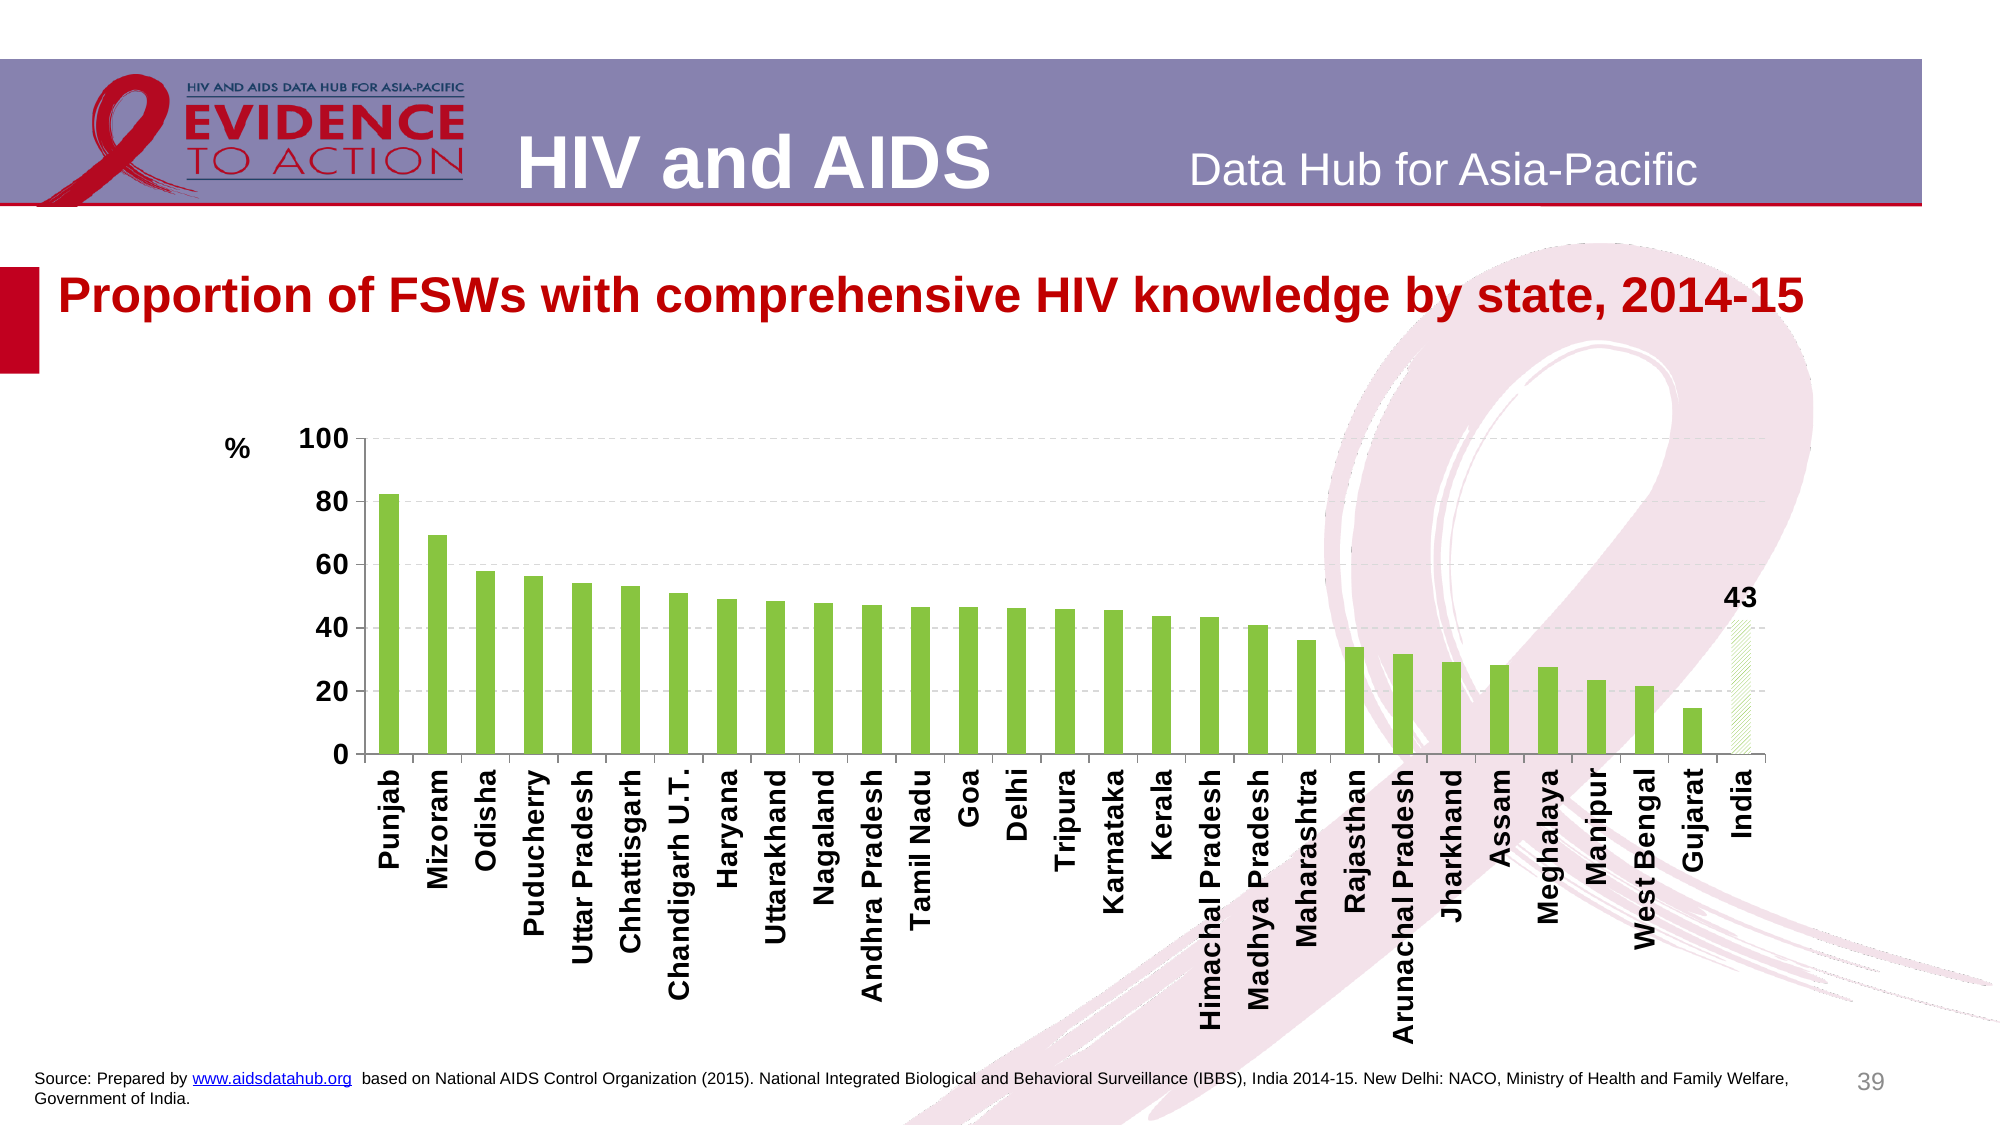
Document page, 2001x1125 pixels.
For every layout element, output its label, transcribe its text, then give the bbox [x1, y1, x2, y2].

chart [202, 408, 1798, 1059]
slide_number 39 [1805, 1043, 1900, 1103]
picture [706, 181, 2000, 1125]
text_box Source: Prepared by www.aidsdatahub.org based on National AIDS Control Organization (2015). National Integrated Biological and Behavioral Surveillance (IBBS), India 2014-15. New Delhi: NACO, Ministry of Health and Family Welfare, Government of India. [19, 1049, 1851, 1125]
text_box [312, 99, 1600, 213]
picture [11, 74, 469, 207]
title Proportion of FSWs with comprehensive HIV knowledge by state, 2014-15 [43, 255, 1839, 339]
